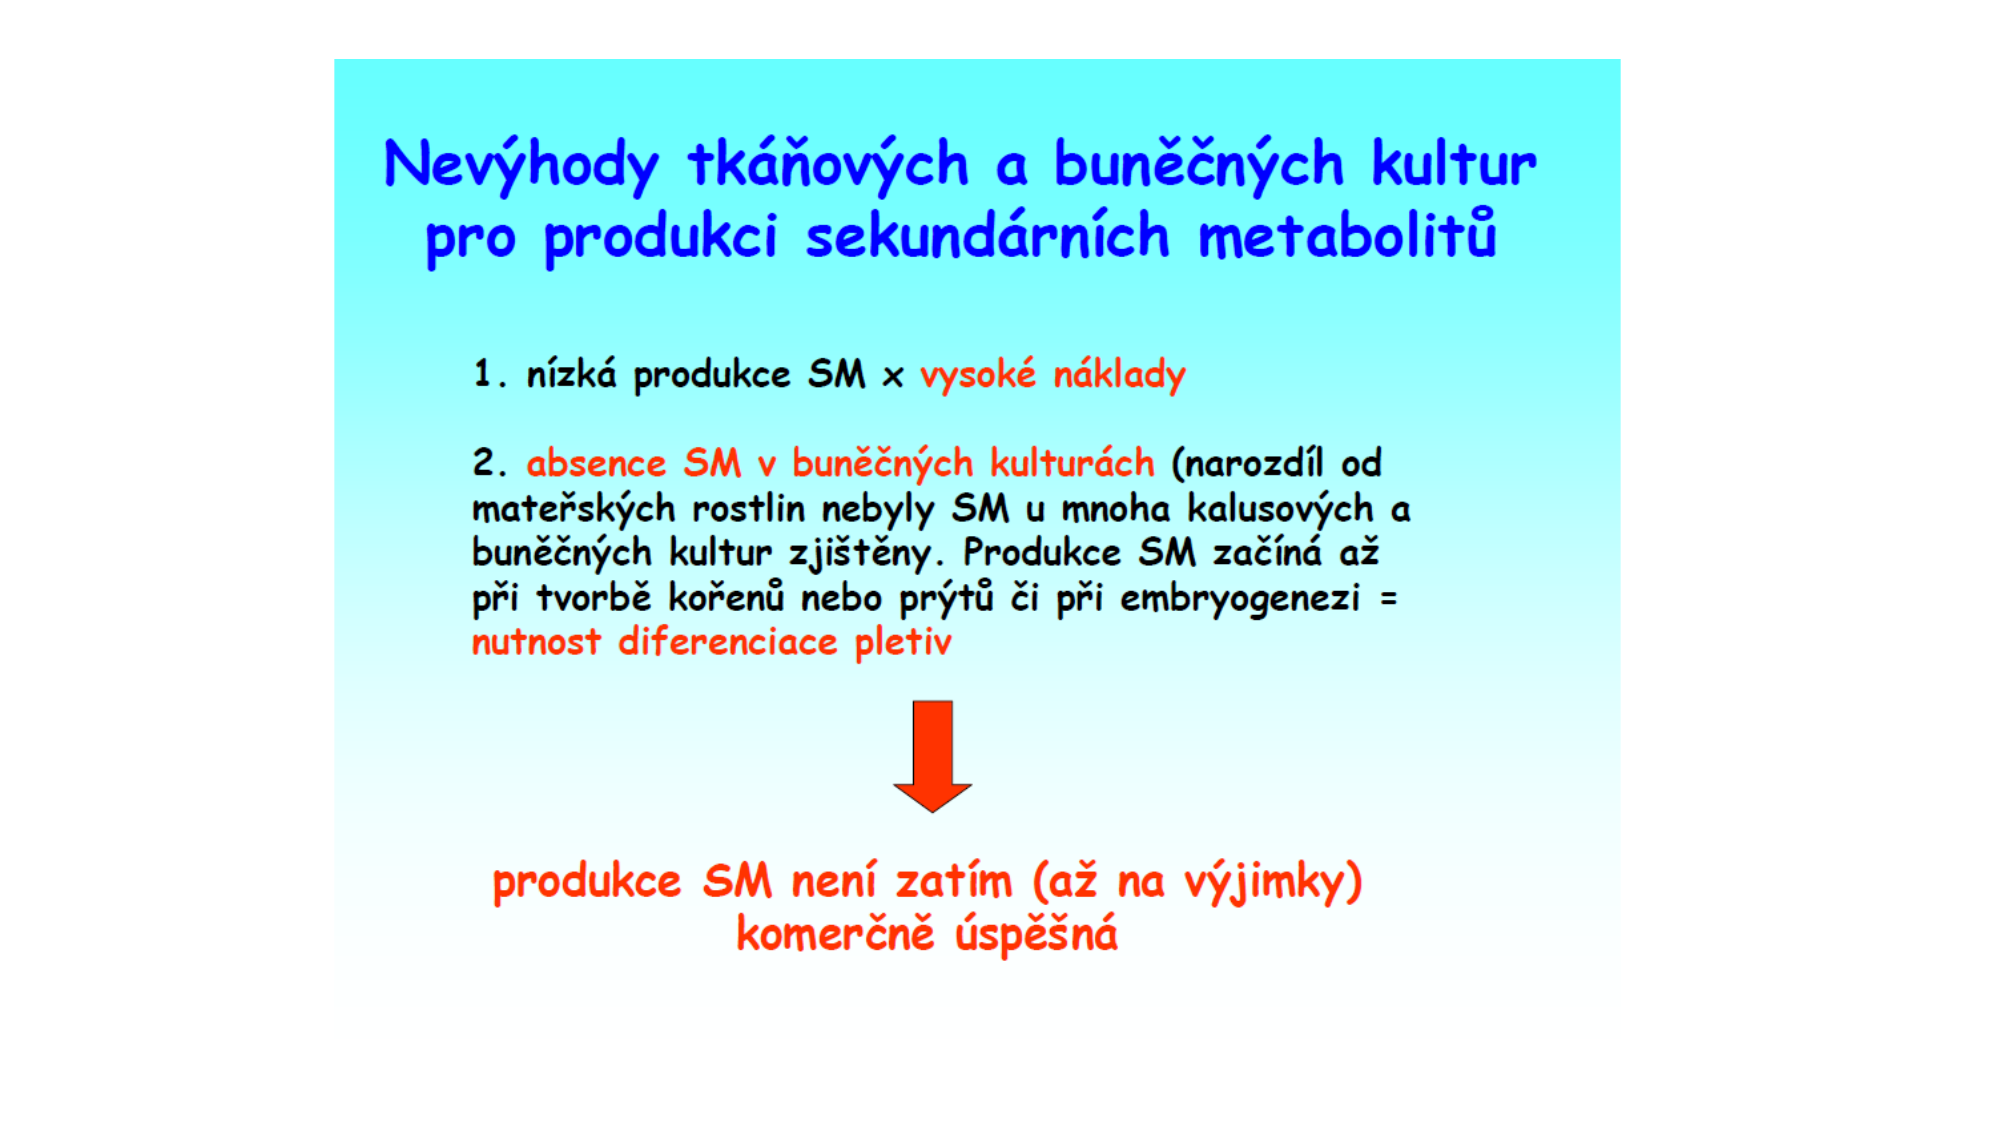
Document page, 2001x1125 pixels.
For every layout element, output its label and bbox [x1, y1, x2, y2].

list [334, 59, 1621, 1060]
